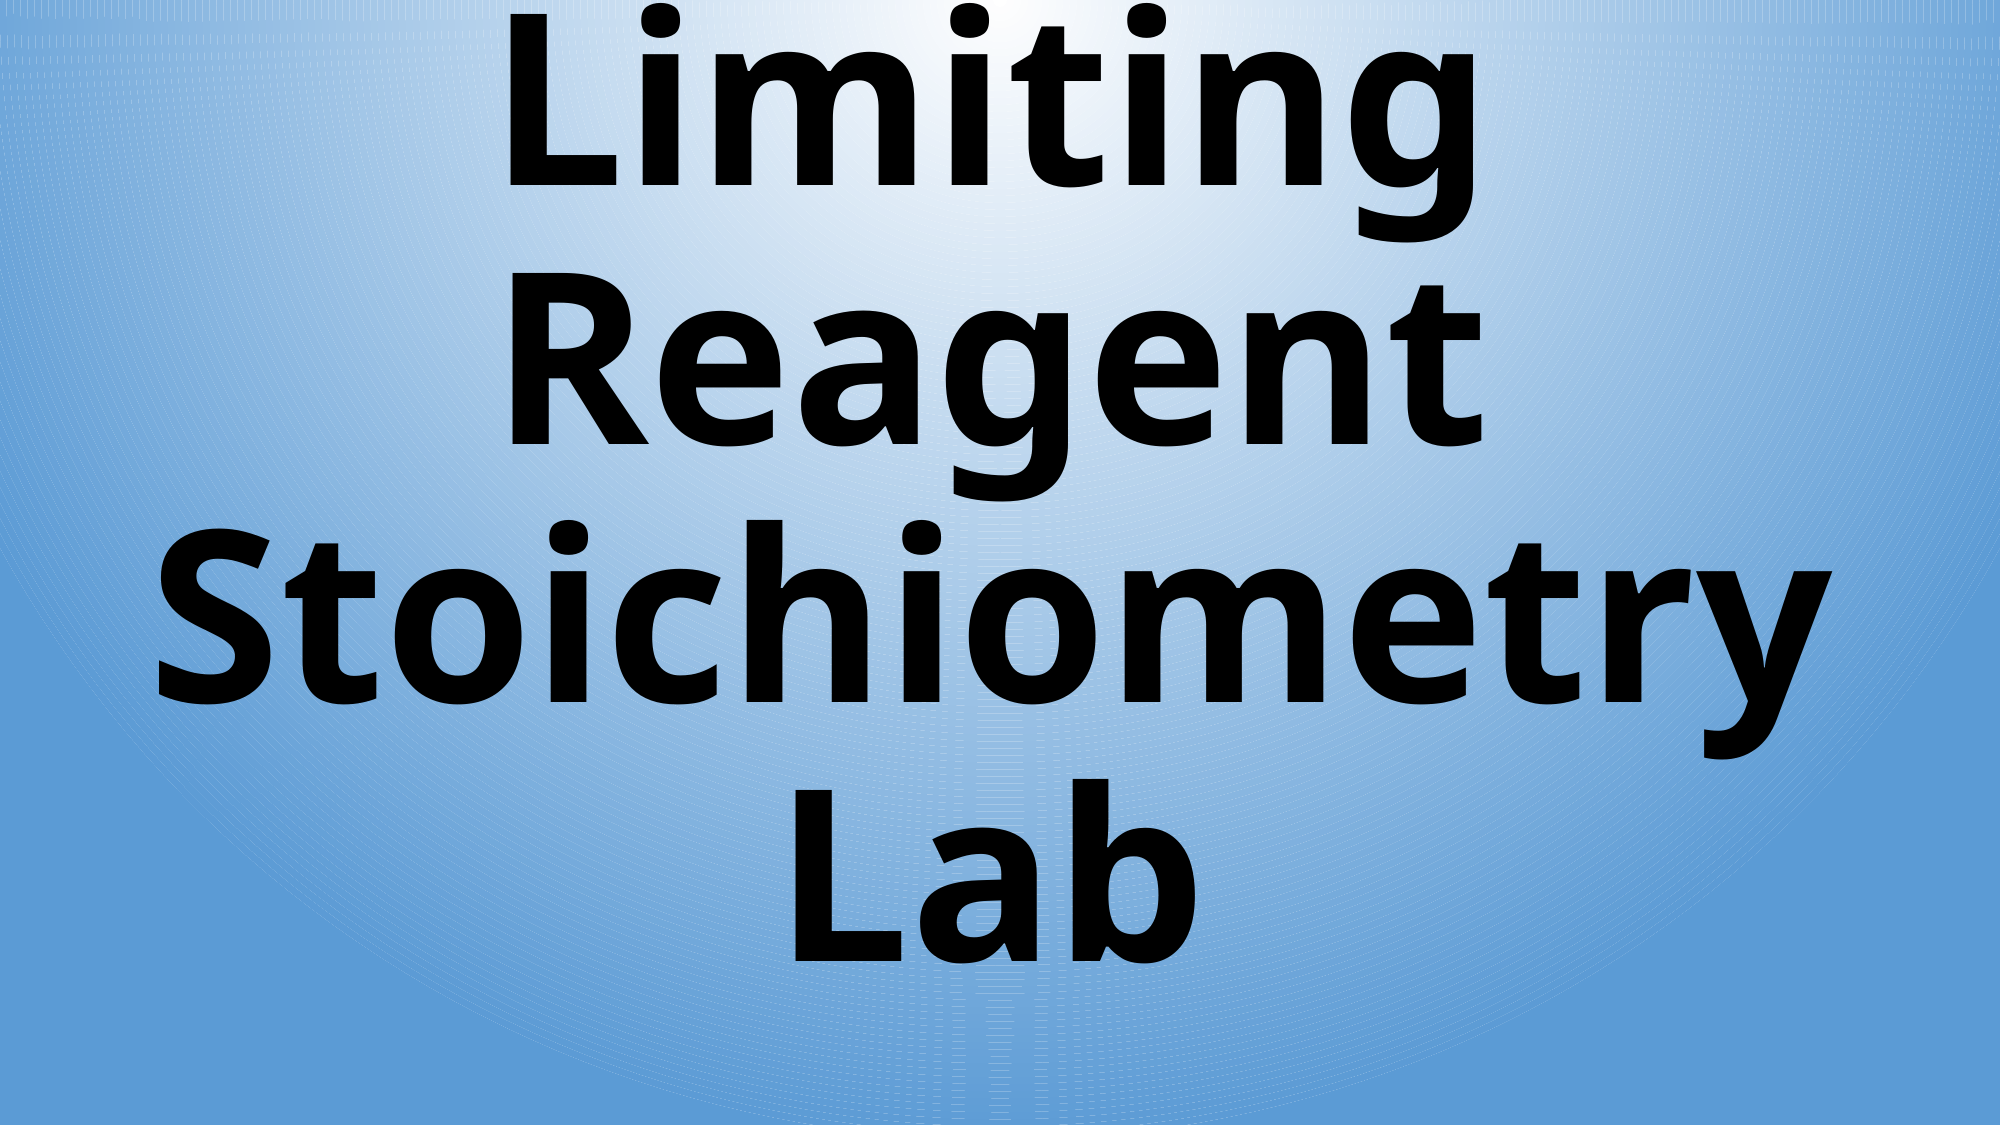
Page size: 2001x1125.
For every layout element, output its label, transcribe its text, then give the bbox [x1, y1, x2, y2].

title Limiting Reagent Stoichiometry Lab [0, 387, 1982, 605]
